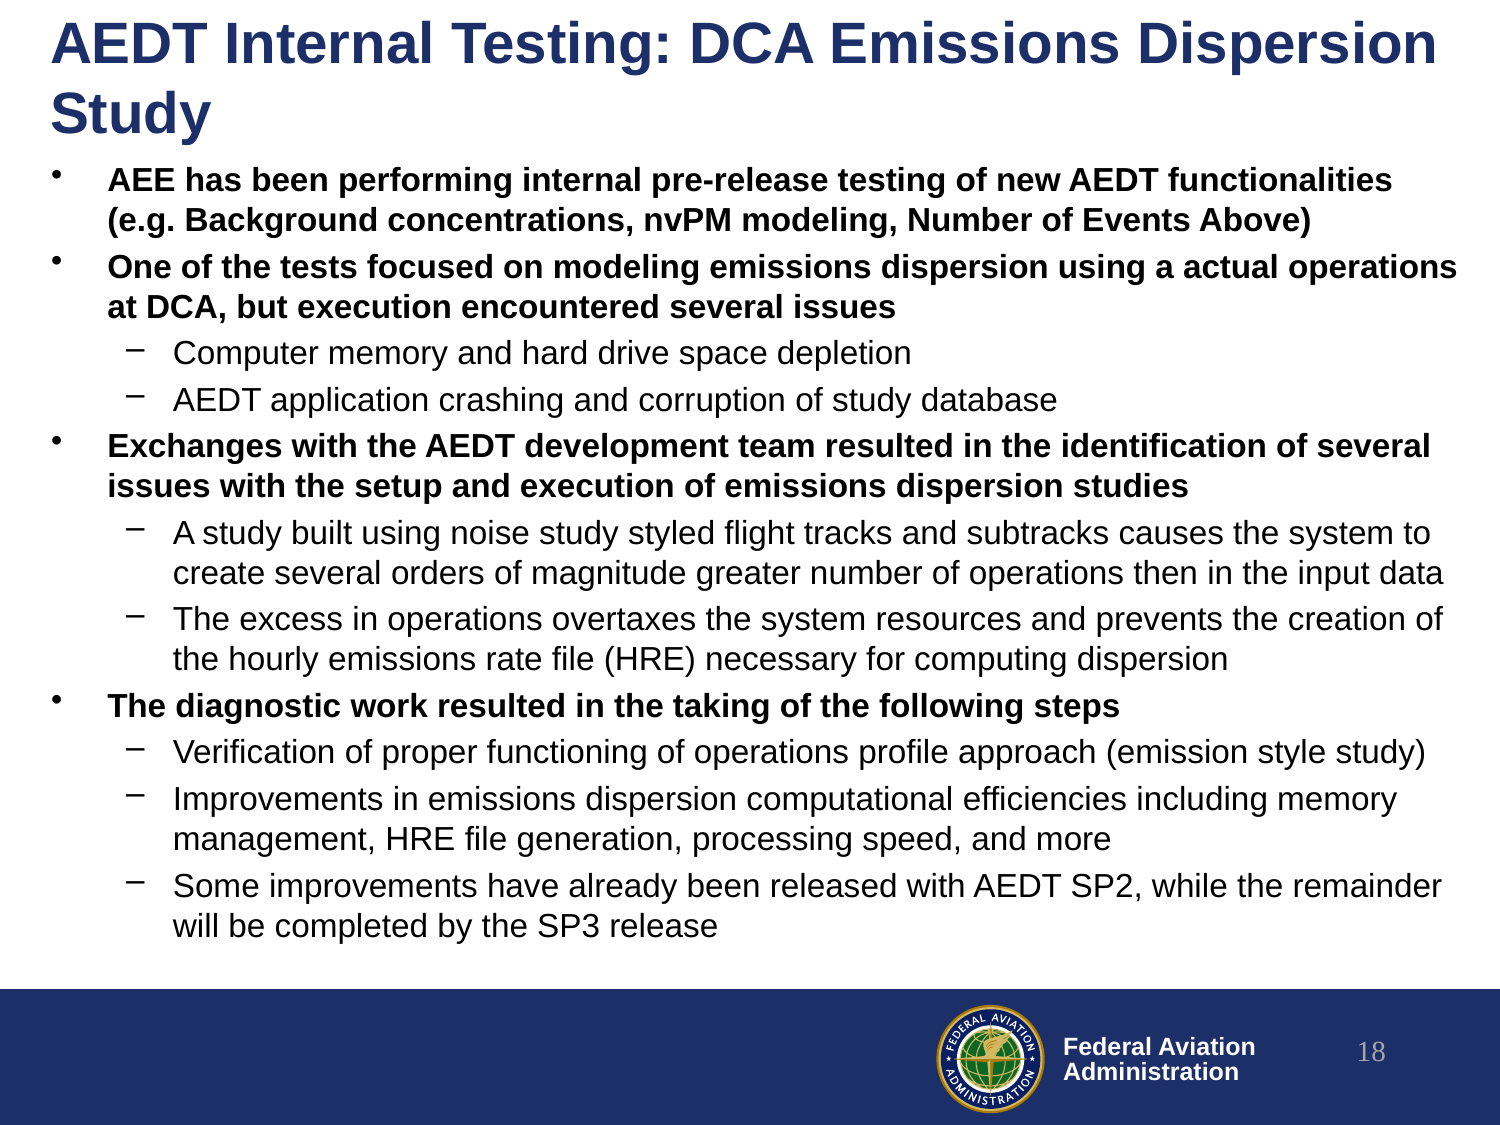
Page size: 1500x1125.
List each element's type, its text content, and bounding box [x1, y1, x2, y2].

title AEDT Internal Testing: DCA Emissions Dispersion Study [34, 24, 1482, 125]
list AEE has been performing internal pre-release testing of new AEDT functionalities (e.g. Background concentrations, nvPM modeling, Number of Events Above) One of the tests focused on modeling emissions dispersion using a actual operations at DCA, but execution encountered several issues Computer memory and hard drive space depletion AEDT application crashing and corruption of study database Exchanges with the AEDT development team resulted in the identification of several issues with the setup and execution of emissions dispersion studies A study built using noise study styled flight tracks and subtracks causes the system to create several orders of magnitude greater number of operations then in the input data The excess in operations overtaxes the system resources and prevents the creation of the hourly emissions rate file (HRE) necessary for computing dispersion The diagnostic work resulted in the taking of the following steps Verification of proper functioning of operations profile approach (emission style study) Improvements in emissions dispersion computational efficiencies including memory management, HRE file generation, processing speed, and more Some improvements have already been released with AEDT SP2, while the remainder will be completed by the SP3 release [36, 150, 1476, 977]
slide_number 18 [1088, 1025, 1402, 1100]
